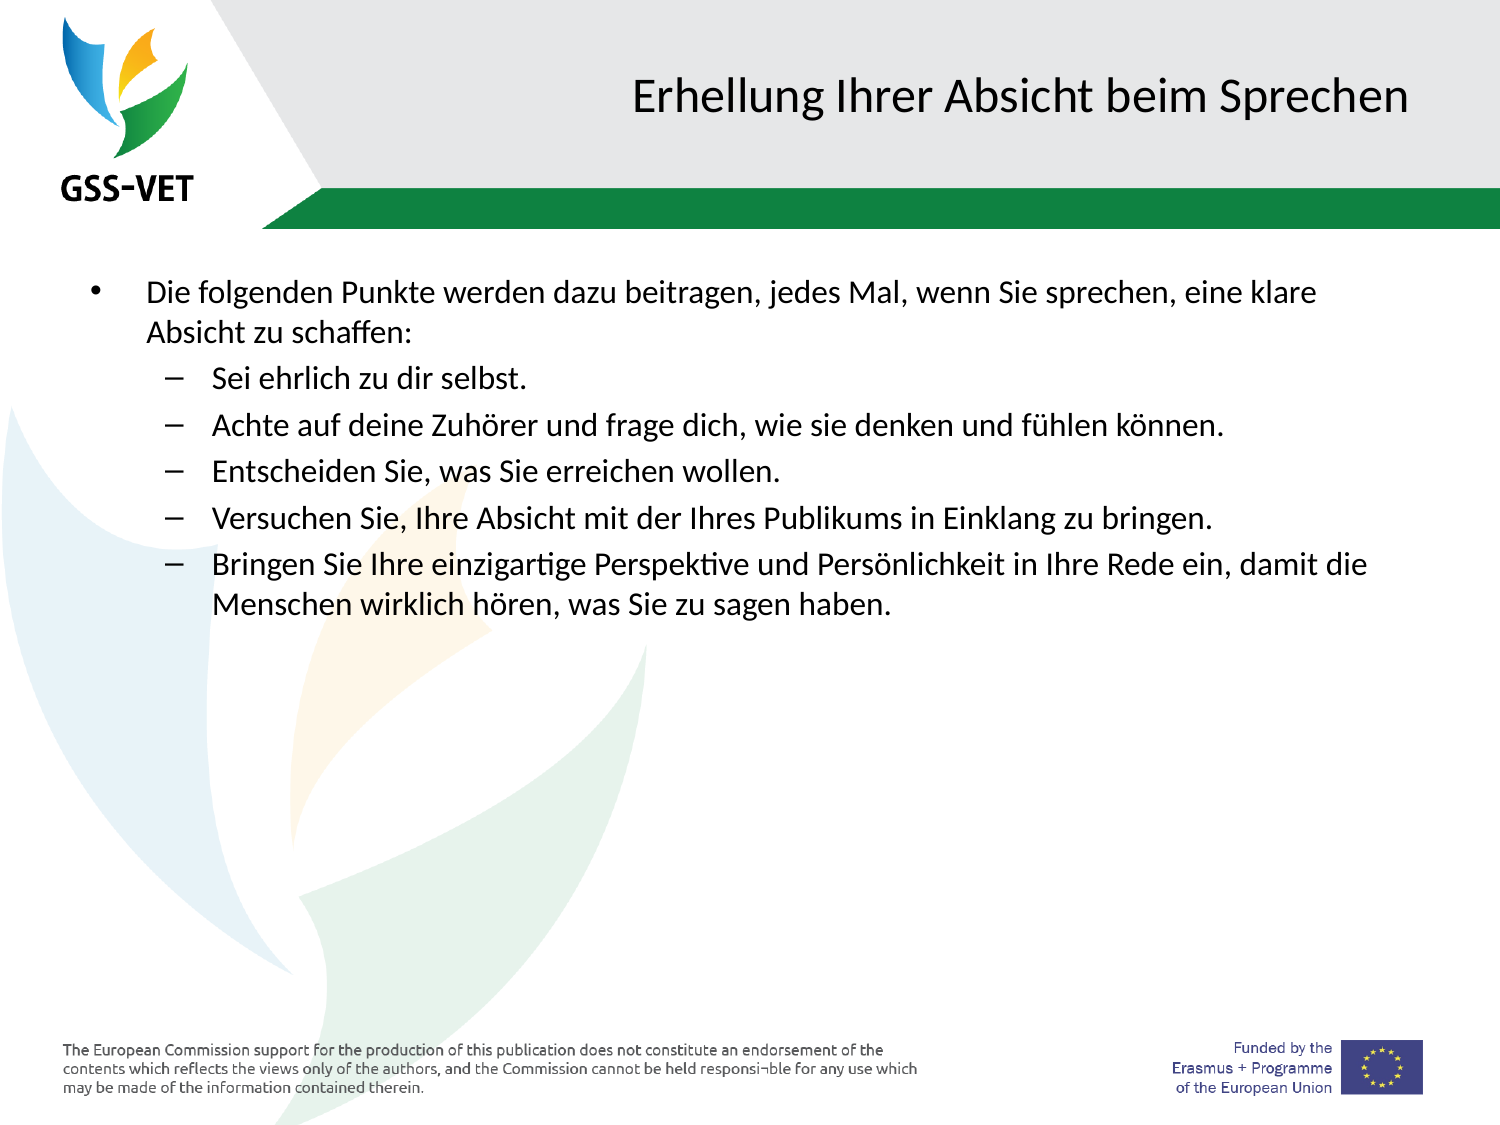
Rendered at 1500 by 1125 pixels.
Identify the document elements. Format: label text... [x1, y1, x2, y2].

list Die folgenden Punkte werden dazu beitragen, jedes Mal, wenn Sie sprechen, eine klare Absicht zu schaffen: Sei ehrlich zu dir selbst. Achte auf deine Zuhörer und frage dich, wie sie denken und fühlen können. Entscheiden Sie, was Sie erreichen wollen. Versuchen Sie, Ihre Absicht mit der Ihres Publikums in Einklang zu bringen. Bringen Sie Ihre einzigartige Perspektive und Persönlichkeit in Ihre Rede ein, damit die Menschen wirklich hören, was Sie zu sagen haben. [75, 262, 1425, 1005]
title Erhellung Ihrer Absicht beim Sprechen [324, 0, 1425, 185]
picture [0, 0, 1500, 1125]
